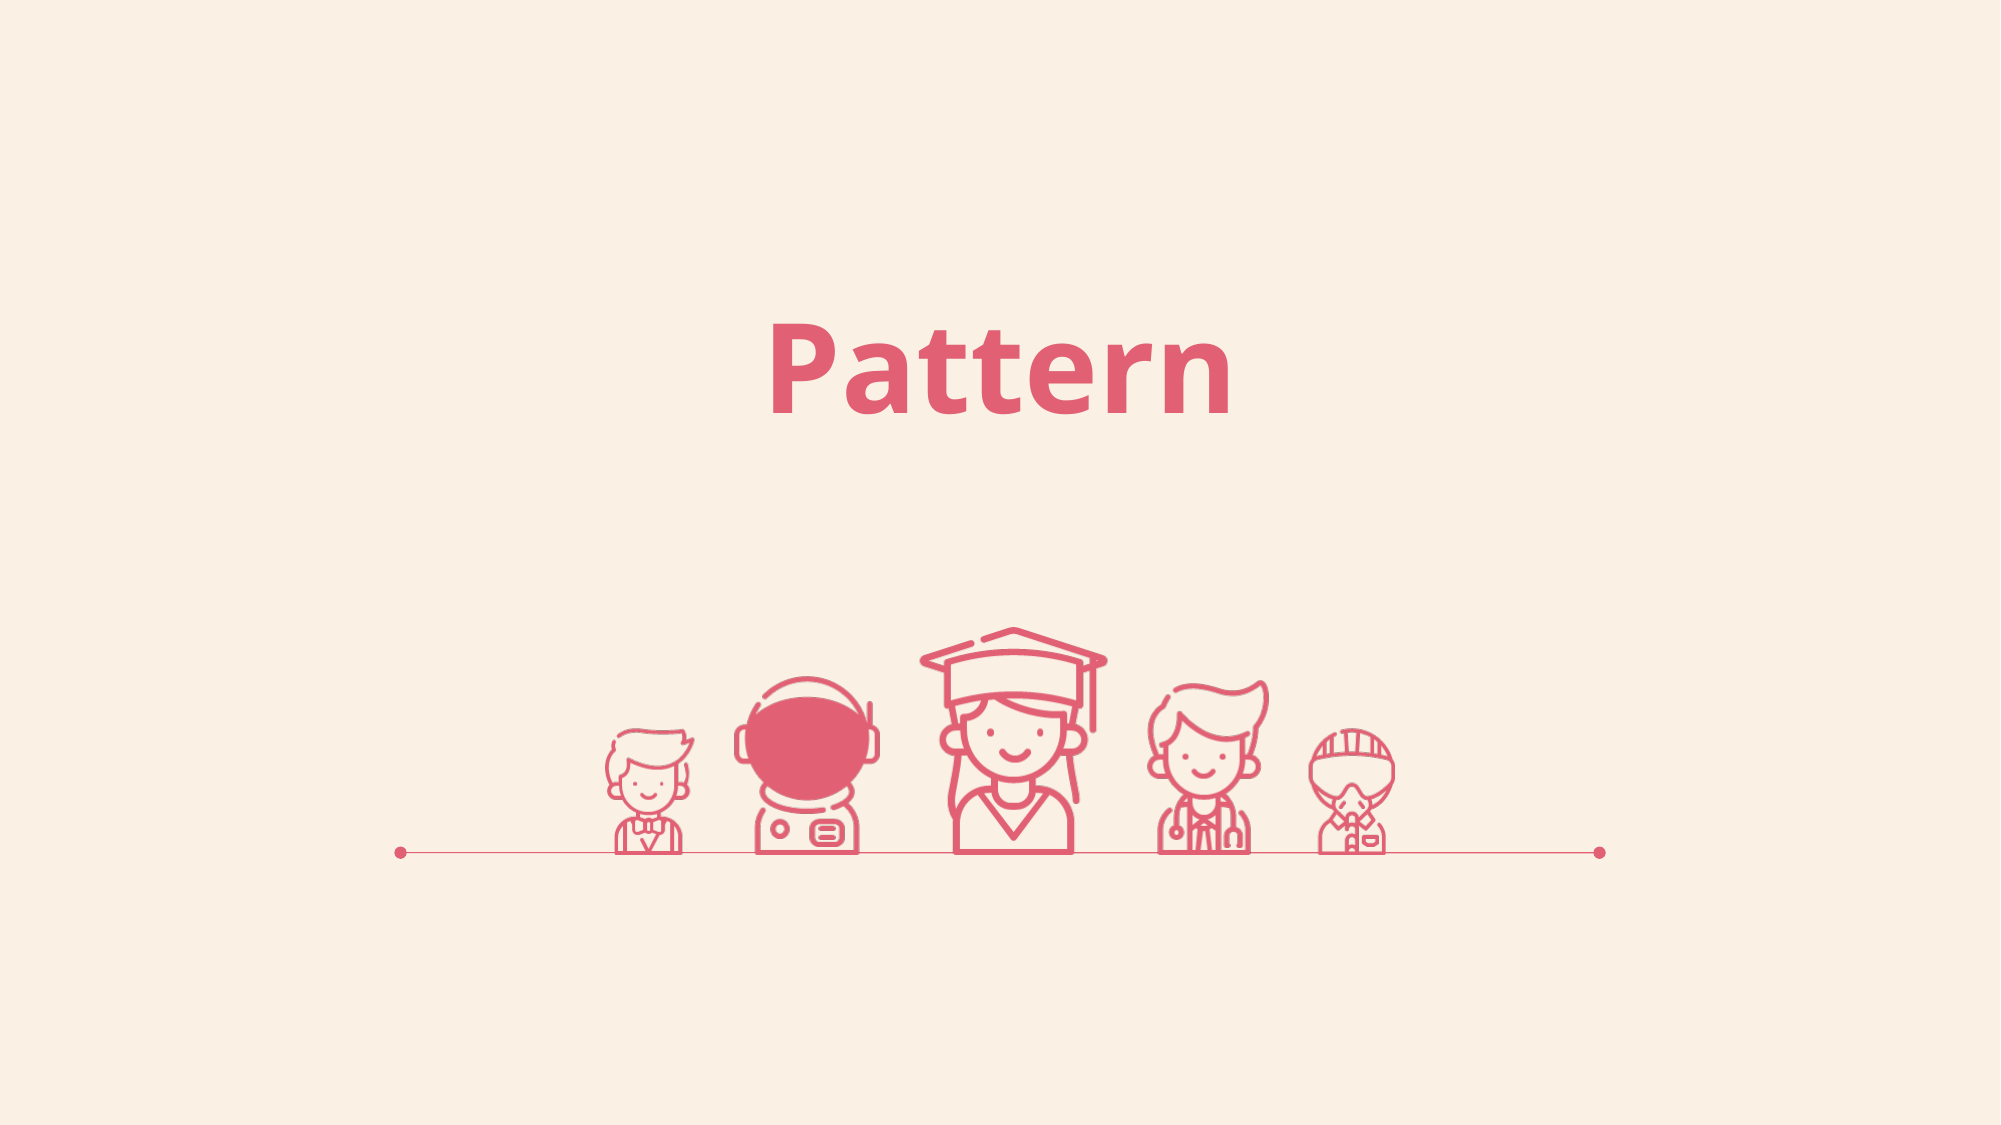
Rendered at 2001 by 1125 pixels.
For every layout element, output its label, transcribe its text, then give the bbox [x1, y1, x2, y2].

text_box Pattern [493, 280, 1507, 491]
picture [605, 627, 1395, 855]
